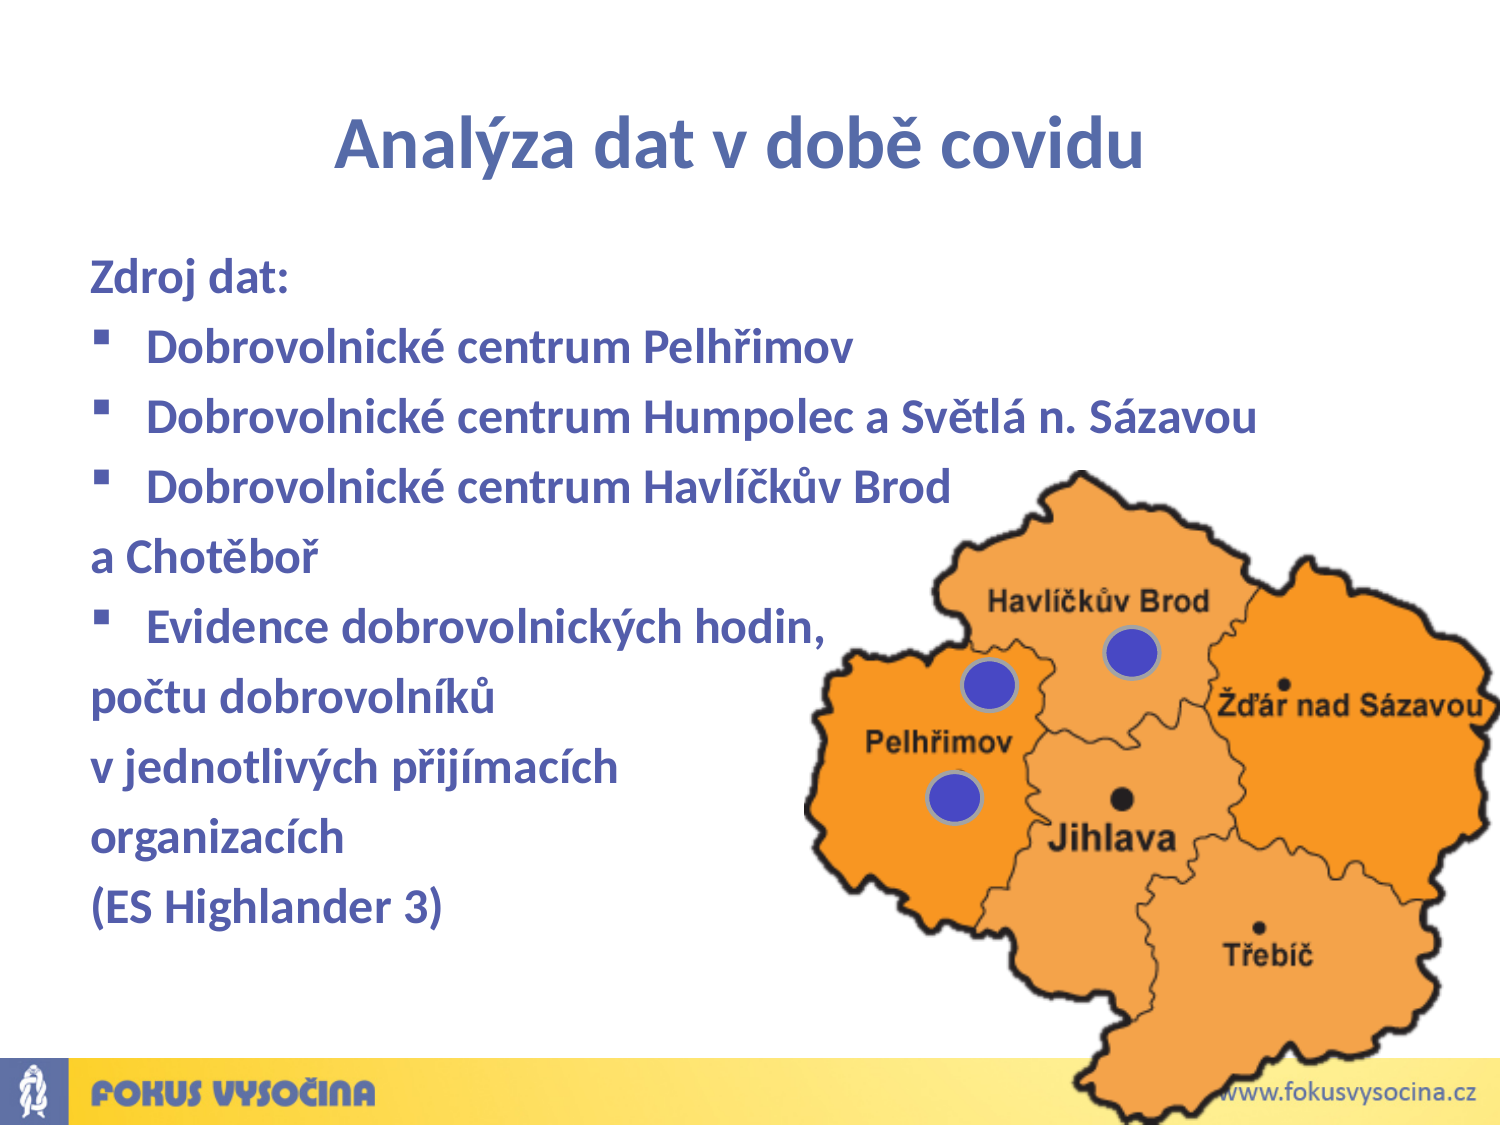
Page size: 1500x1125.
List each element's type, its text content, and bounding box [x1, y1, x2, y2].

list Zdroj dat: Dobrovolnické centrum Pelhřimov Dobrovolnické centrum Humpolec a Světlá n. Sázavou Dobrovolnické centrum Havlíčkův Brod a Chotěboř Evidence dobrovolnických hodin, počtu dobrovolníků v jednotlivých přijímacích organizacích (ES Highlander 3) [74, 235, 1363, 979]
title Analýza dat v době covidu [74, 44, 1424, 233]
picture [0, 0, 1500, 1125]
